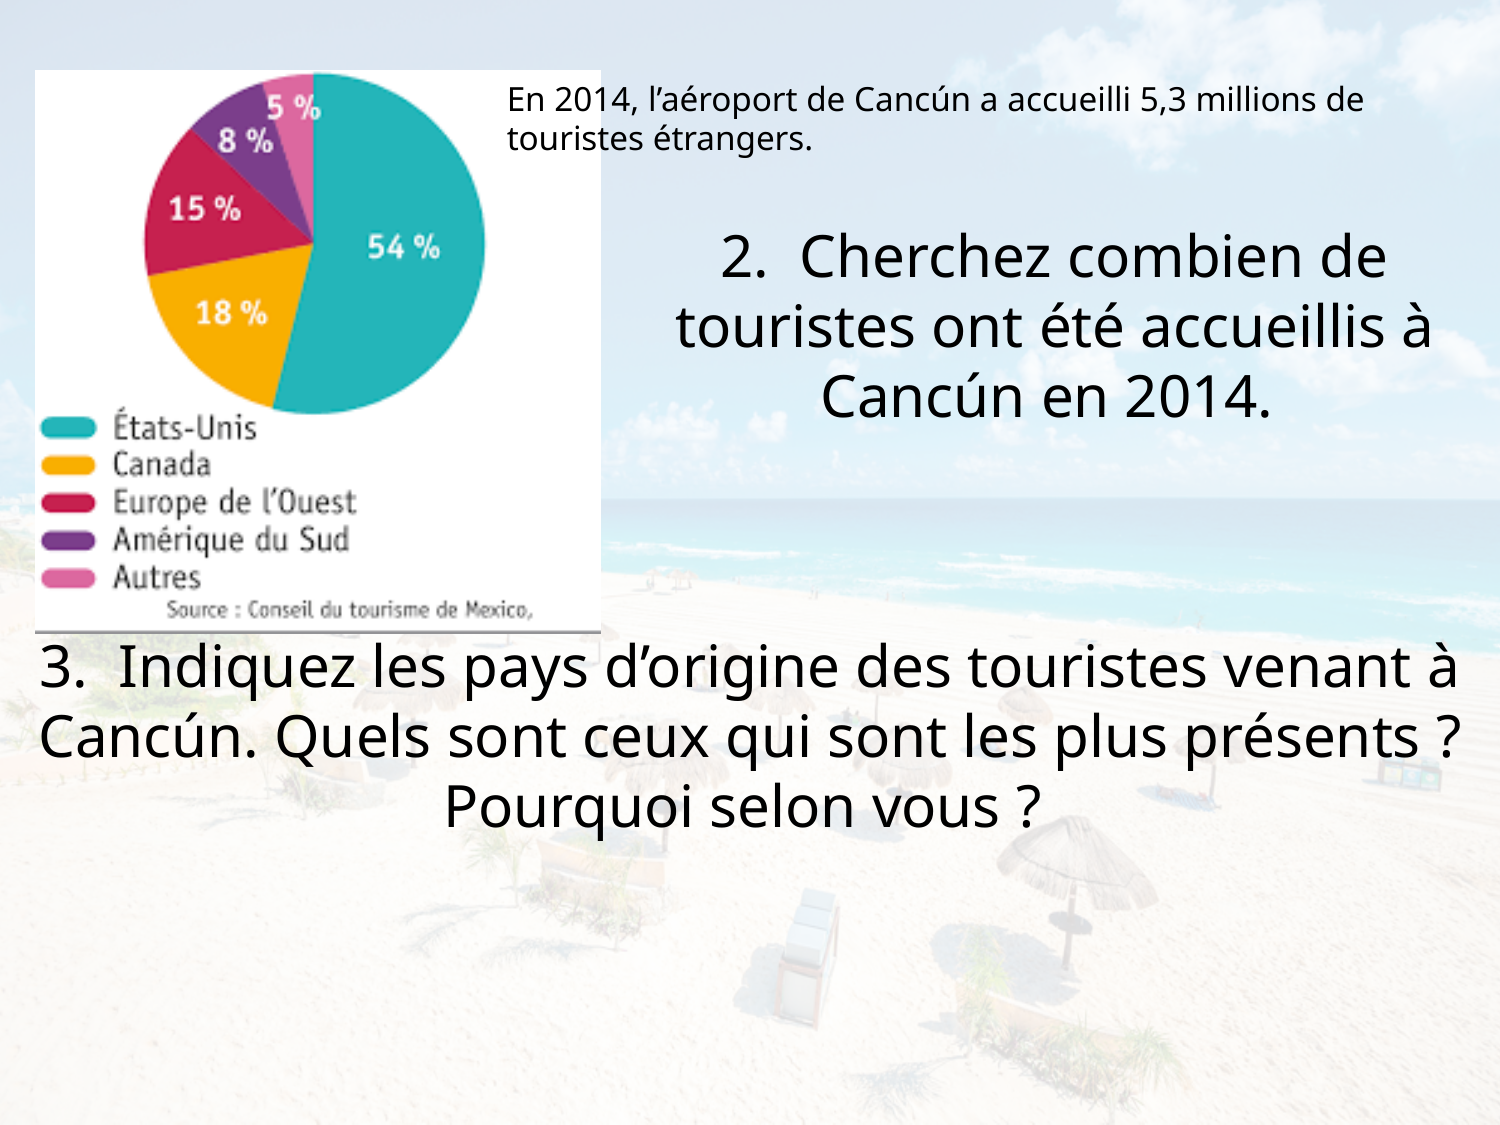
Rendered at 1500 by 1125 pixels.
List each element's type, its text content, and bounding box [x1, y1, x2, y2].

text_box 3. Indiquez les pays d’origine des touristes venant à Cancún. Quels sont ceux qui sont les plus présents ? Pourquoi selon vous ? [0, 622, 1500, 847]
text_box 2. Cherchez combien de touristes ont été accueillis à Cancún en 2014. [644, 211, 1465, 437]
text_box En 2014, l’aéroport de Cancún a accueilli 5,3 millions de touristes étrangers. [602, 70, 1418, 165]
picture [34, 70, 601, 634]
